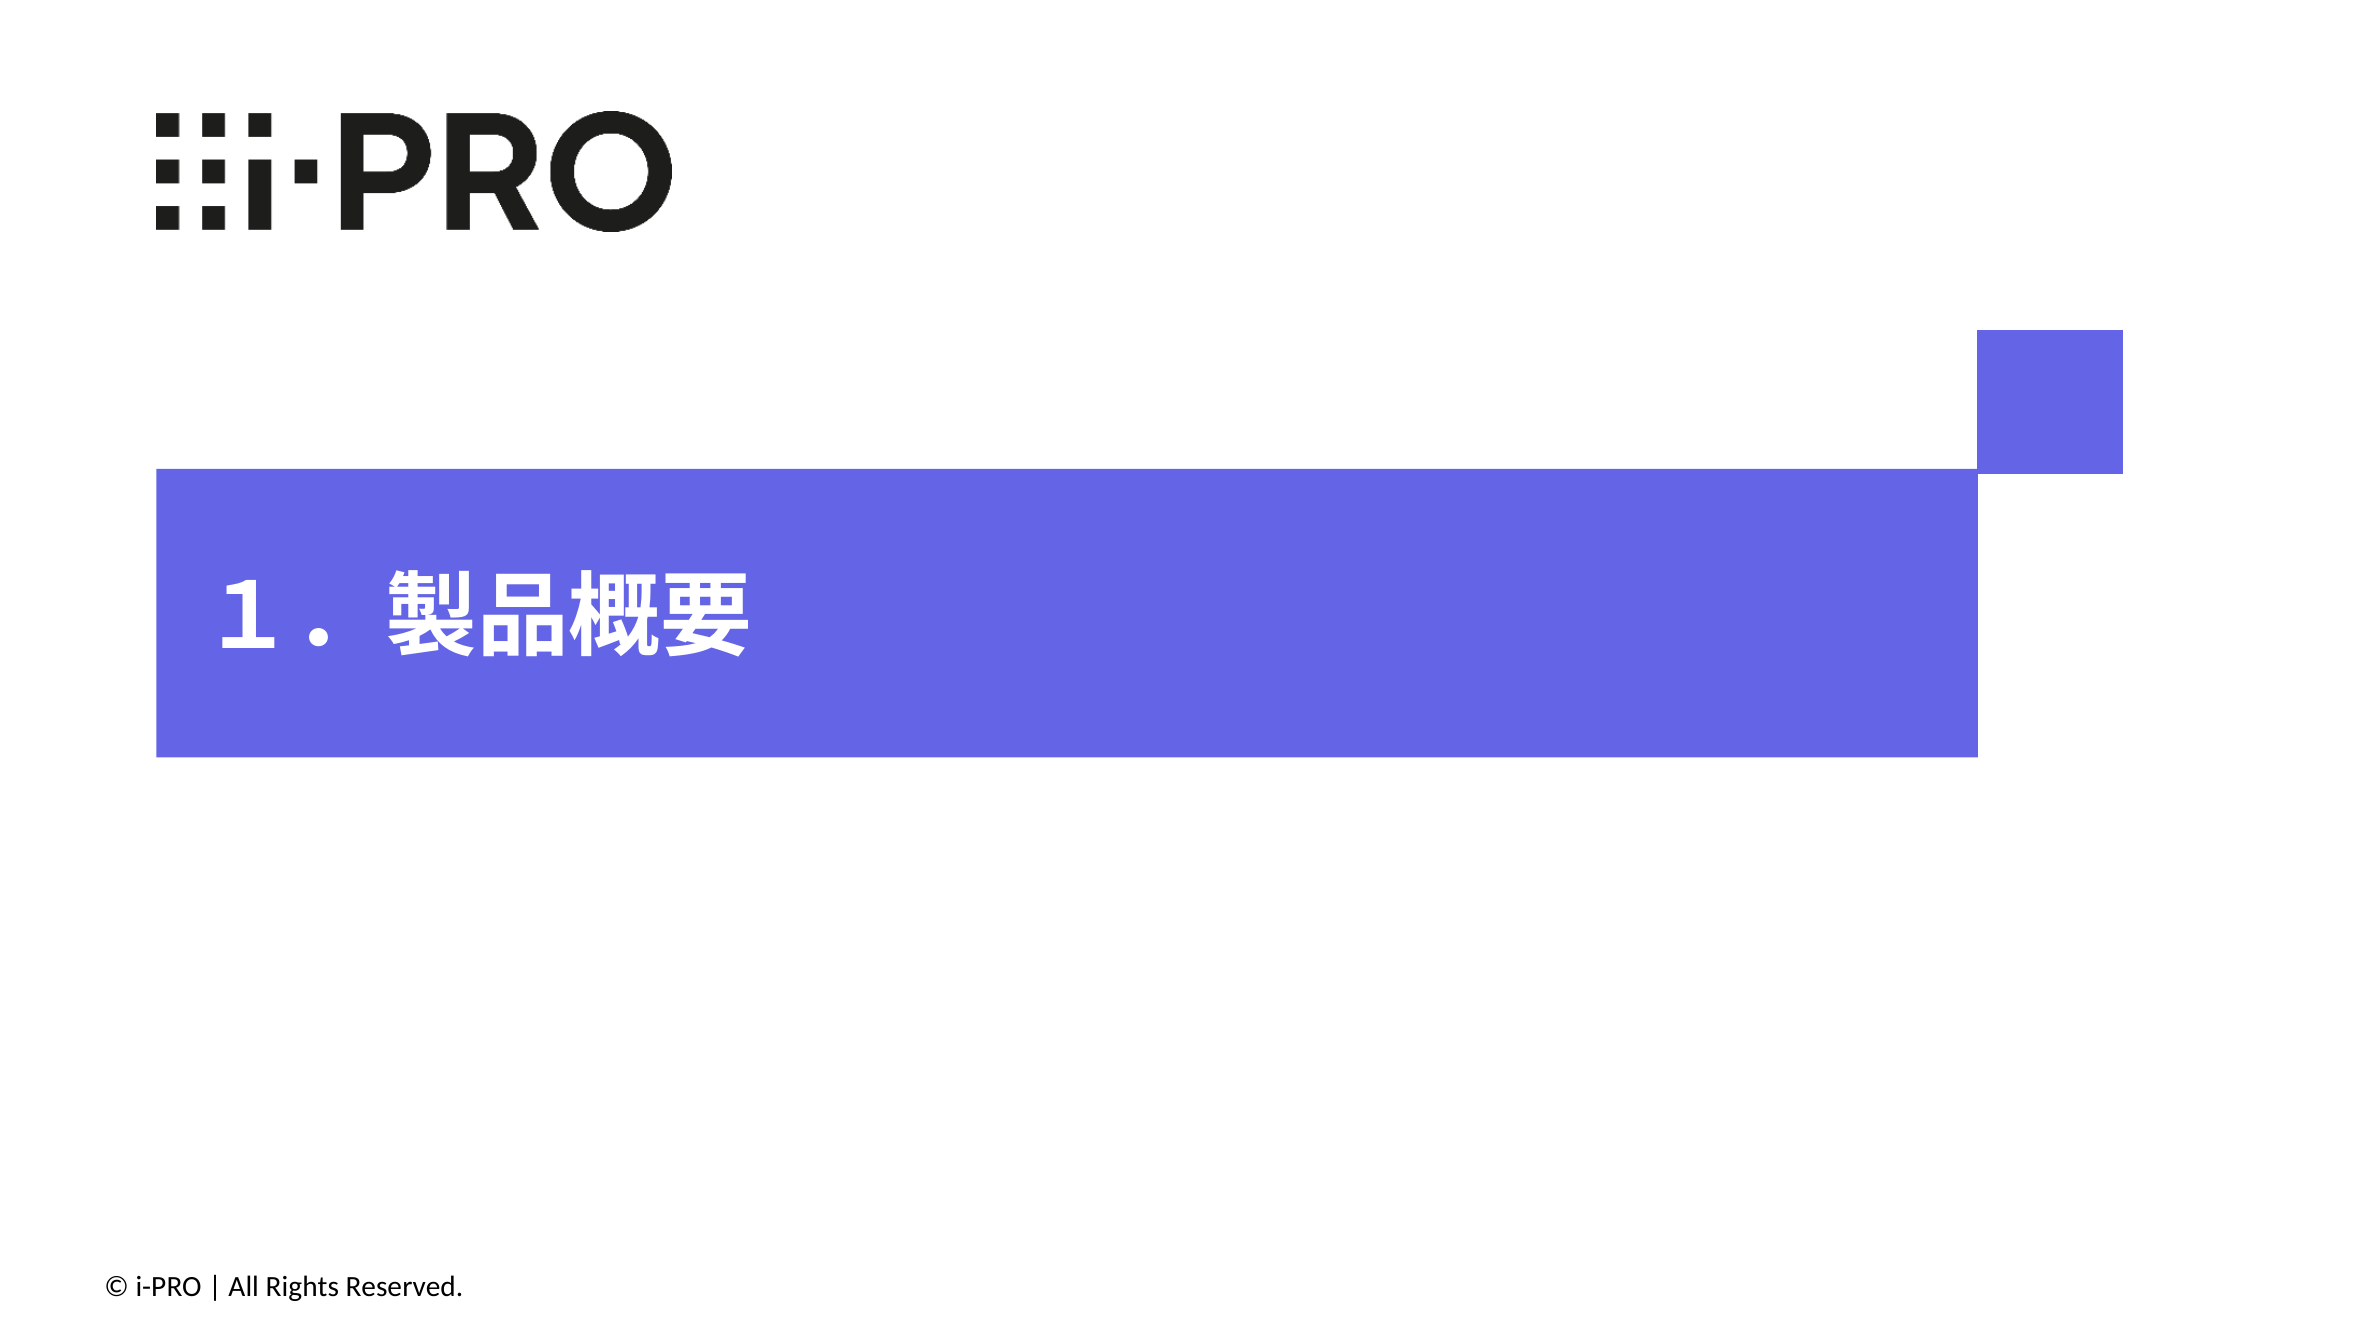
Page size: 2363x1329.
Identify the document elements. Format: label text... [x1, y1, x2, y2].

picture [1977, 330, 2123, 474]
title １．製品概要 [157, 470, 1978, 754]
picture [156, 111, 672, 232]
